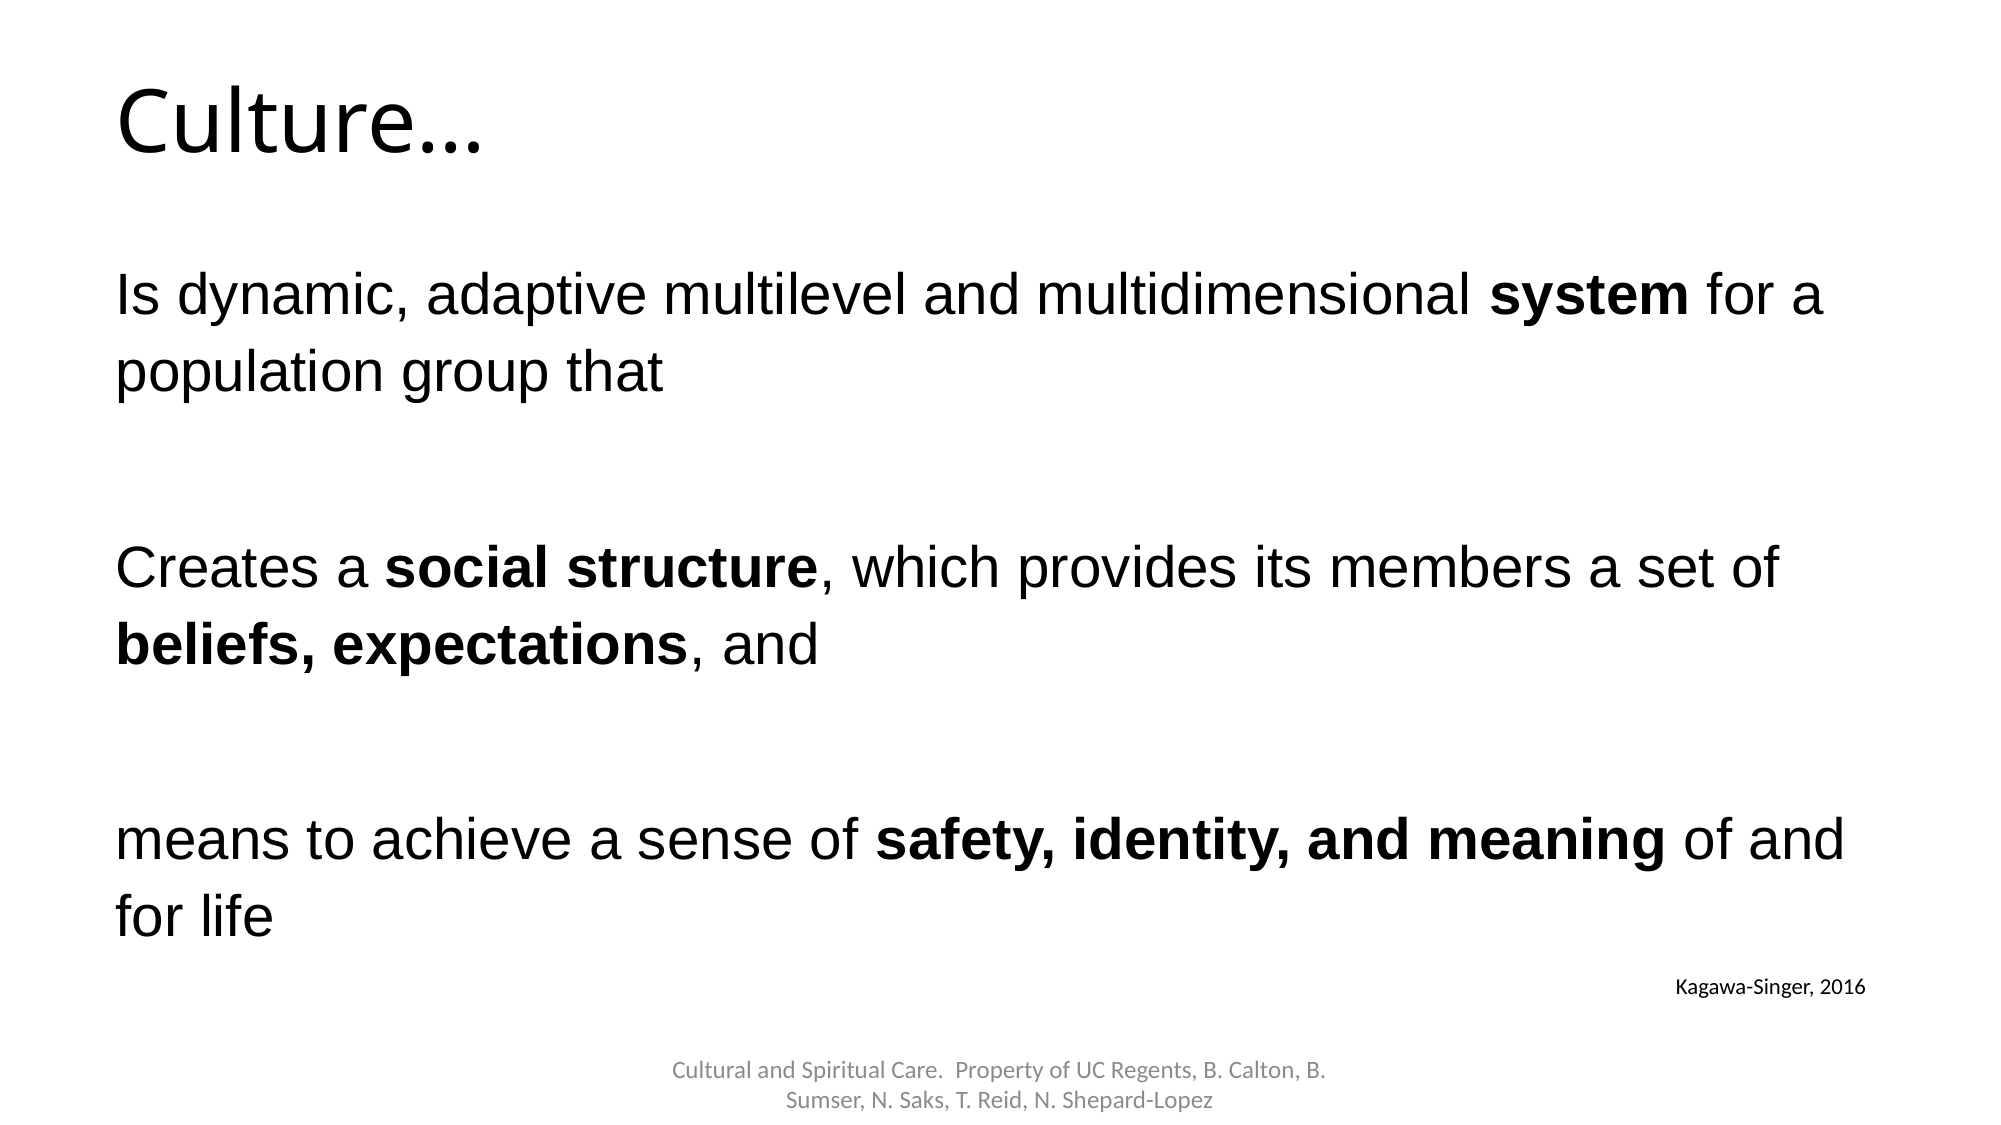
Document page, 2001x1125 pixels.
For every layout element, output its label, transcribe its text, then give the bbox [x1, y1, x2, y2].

footer Cultural and Spiritual Care. Property of UC Regents, B. Calton, B. Sumser, N. Saks, T. Reid, N. Shepard-Lopez [646, 1042, 1354, 1125]
title Culture… [100, 79, 1889, 180]
list Is dynamic, adaptive multilevel and multidimensional system for a population group that Creates a social structure, which provides its members a set of beliefs, expectations, and means to achieve a sense of safety, identity, and meaning of and for life [100, 241, 1881, 884]
text_box Kagawa-Singer, 2016 [530, 883, 1881, 1008]
